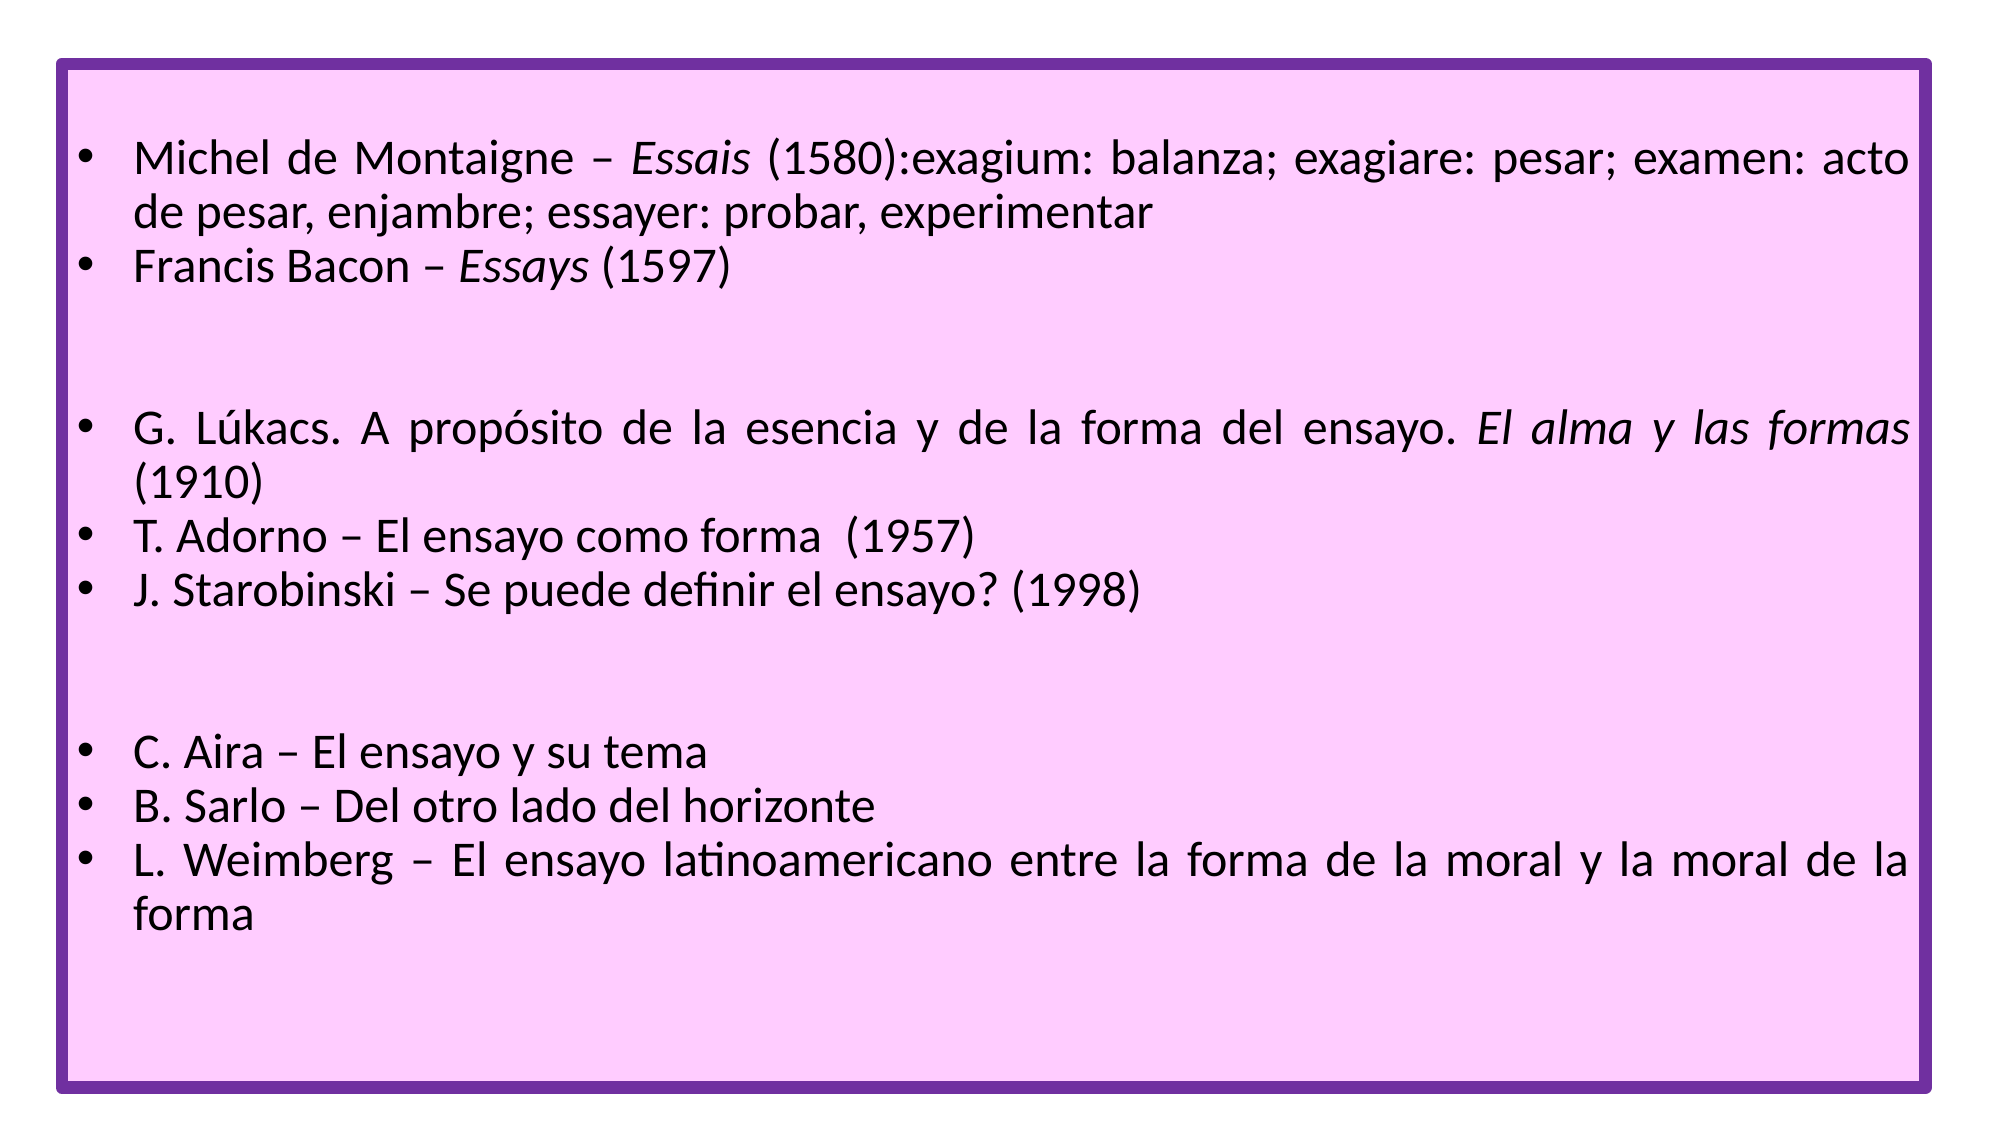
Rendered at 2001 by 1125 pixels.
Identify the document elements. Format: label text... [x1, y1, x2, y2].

subtitle Michel de Montaigne – Essais (1580):exagium: balanza; exagiare: pesar; examen: acto de pesar, enjambre; essayer: probar, experimentar Francis Bacon – Essays (1597) G. Lúkacs. A propósito de la esencia y de la forma del ensayo. El alma y las formas (1910) T. Adorno – El ensayo como forma (1957) J. Starobinski – Se puede definir el ensayo? (1998) C. Aira – El ensayo y su tema B. Sarlo – Del otro lado del horizonte L. Weimberg – El ensayo latinoamericano entre la forma de la moral y la moral de la forma [61, 63, 1926, 1088]
